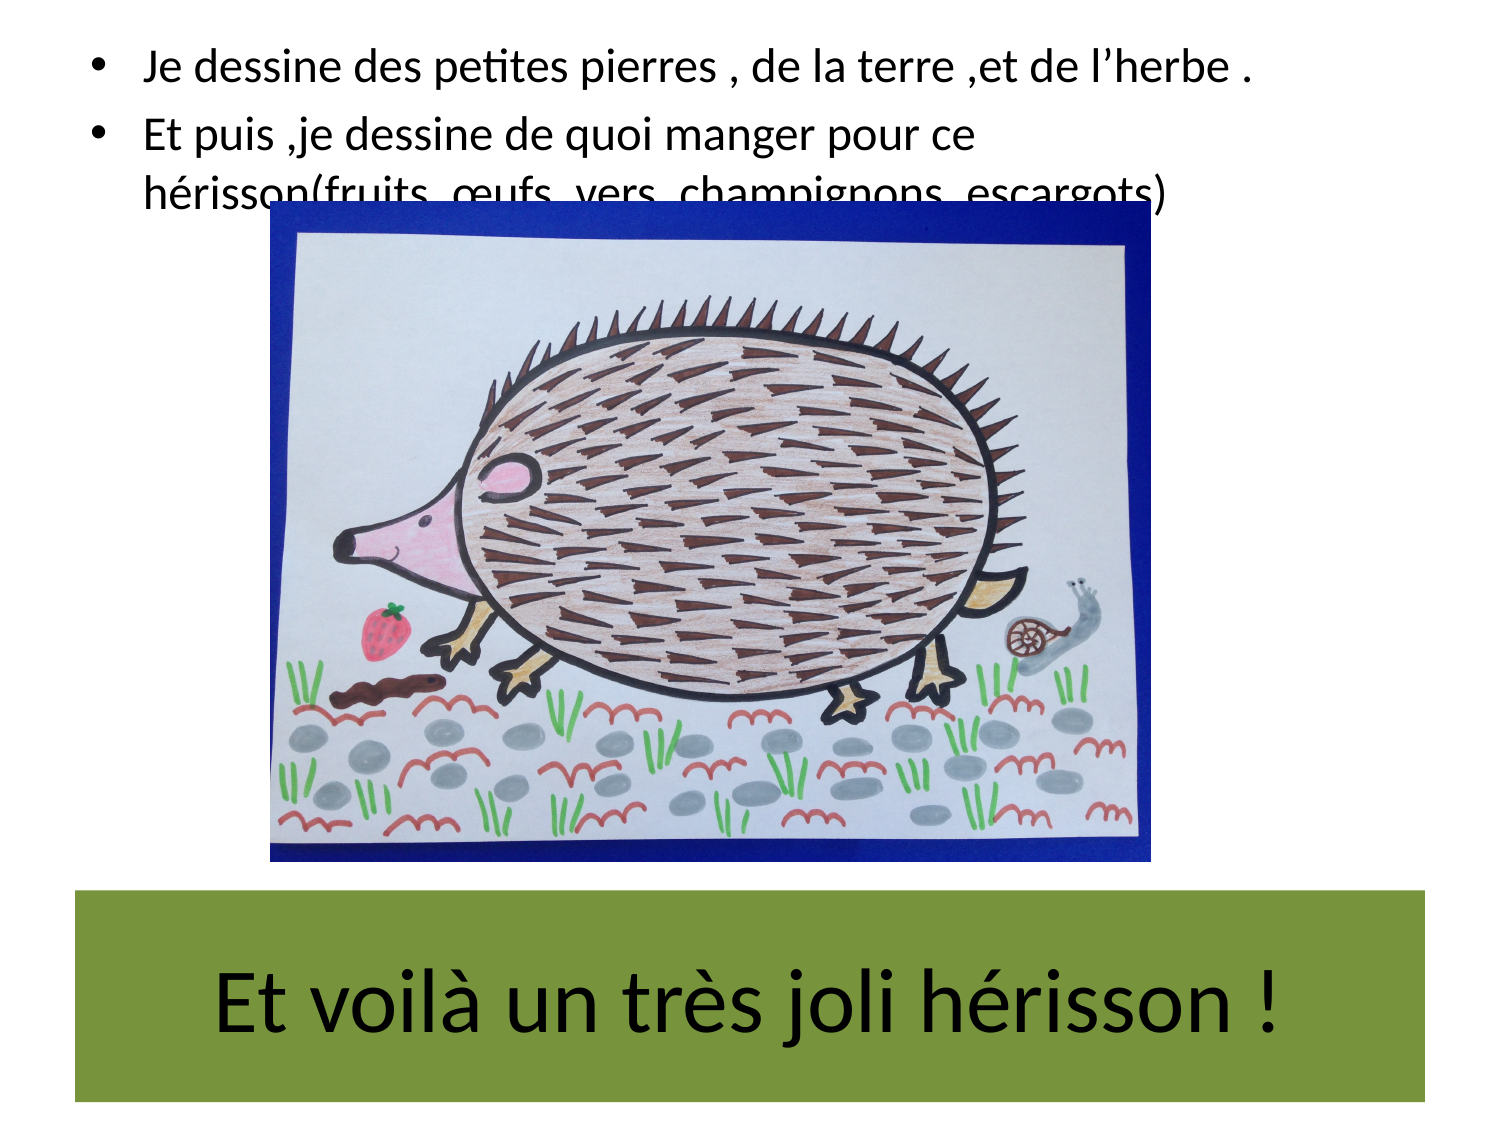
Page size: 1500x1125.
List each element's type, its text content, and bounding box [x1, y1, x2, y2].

picture [269, 200, 1152, 863]
list Je dessine des petites pierres , de la terre ,et de l’herbe . Et puis ,je dessine de quoi manger pour ce hérisson(fruits ,œufs ,vers ,champignons ,escargots) [75, 26, 1425, 230]
title Et voilà un très joli hérisson ! [75, 890, 1425, 1103]
